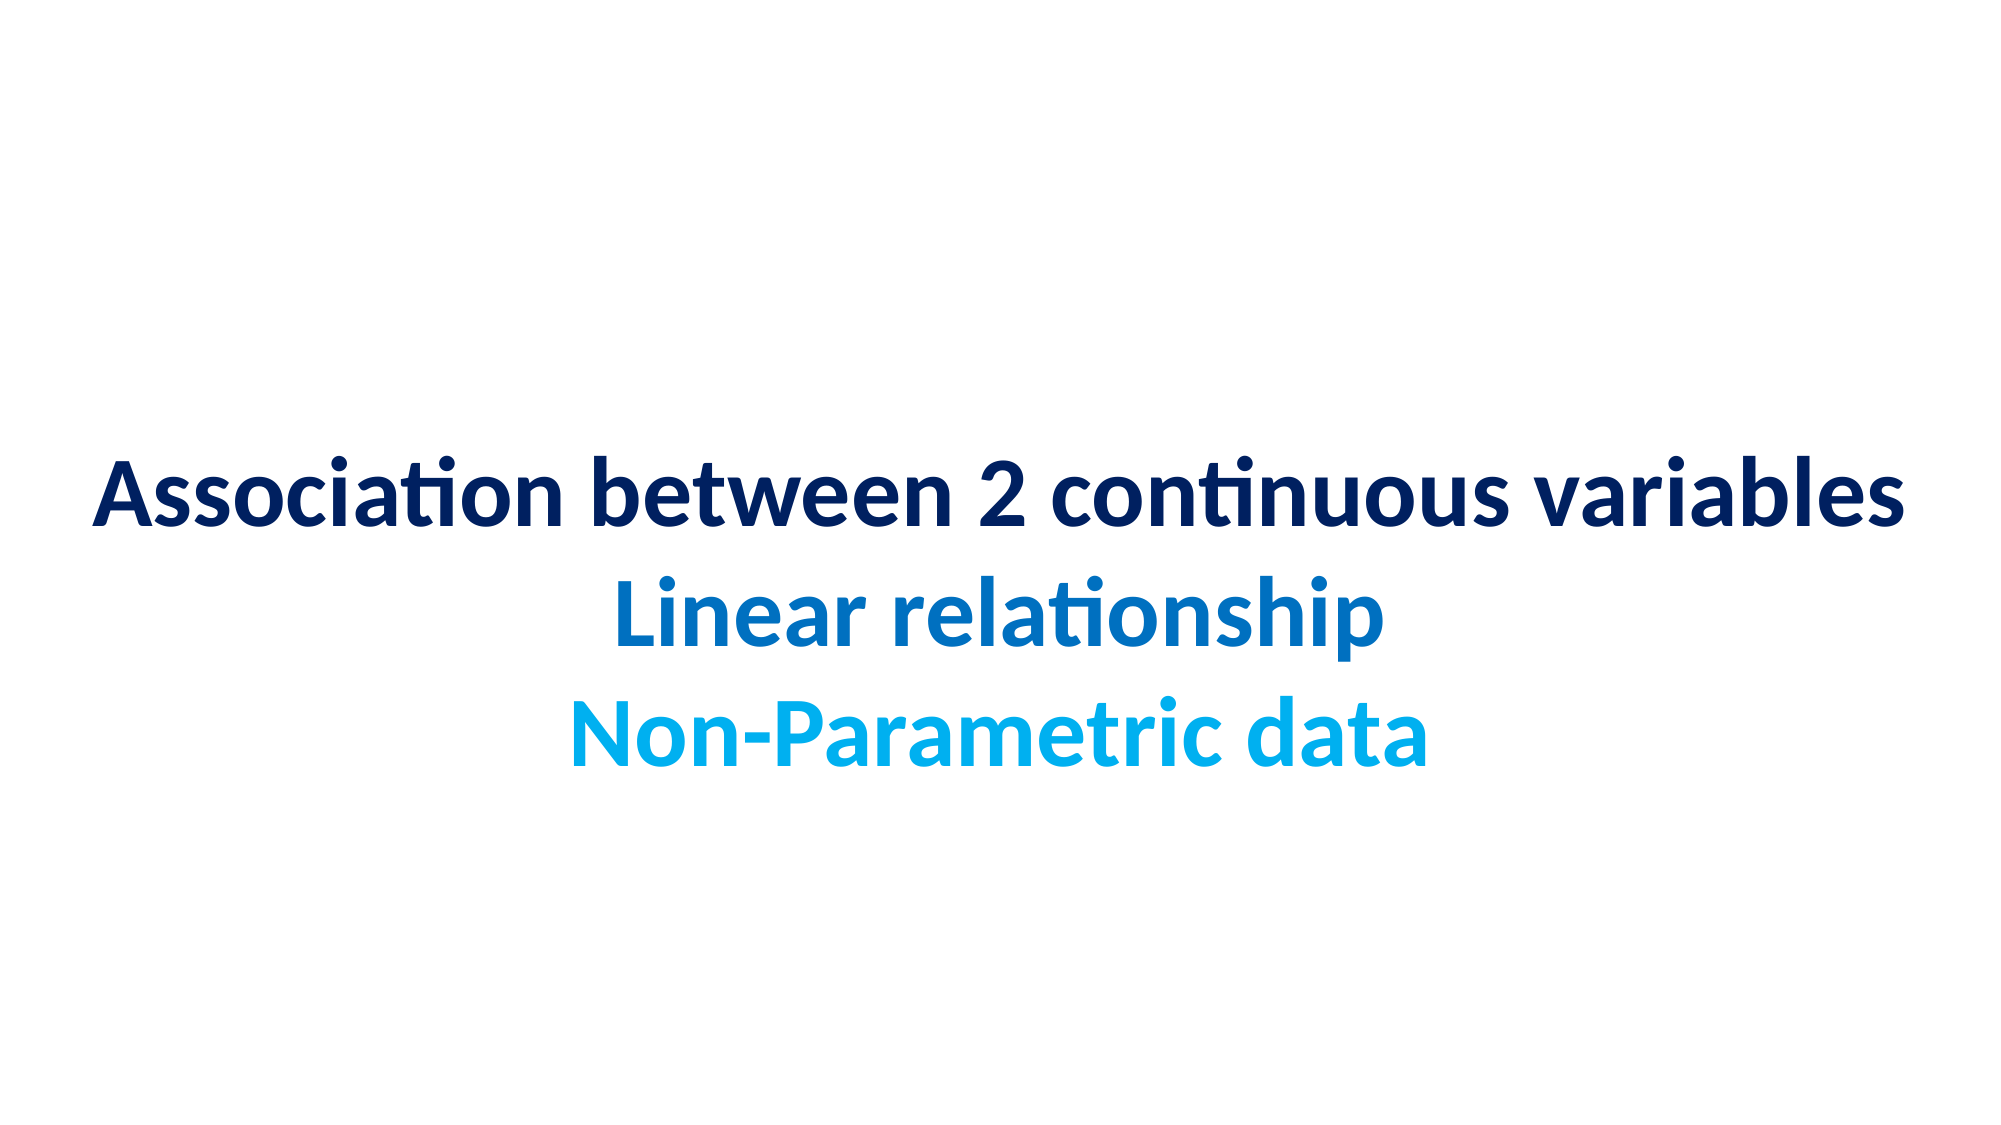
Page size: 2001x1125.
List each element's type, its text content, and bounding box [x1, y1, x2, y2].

text_box Association between 2 continuous variables Linear relationship Non-Parametric data [37, 418, 1963, 620]
